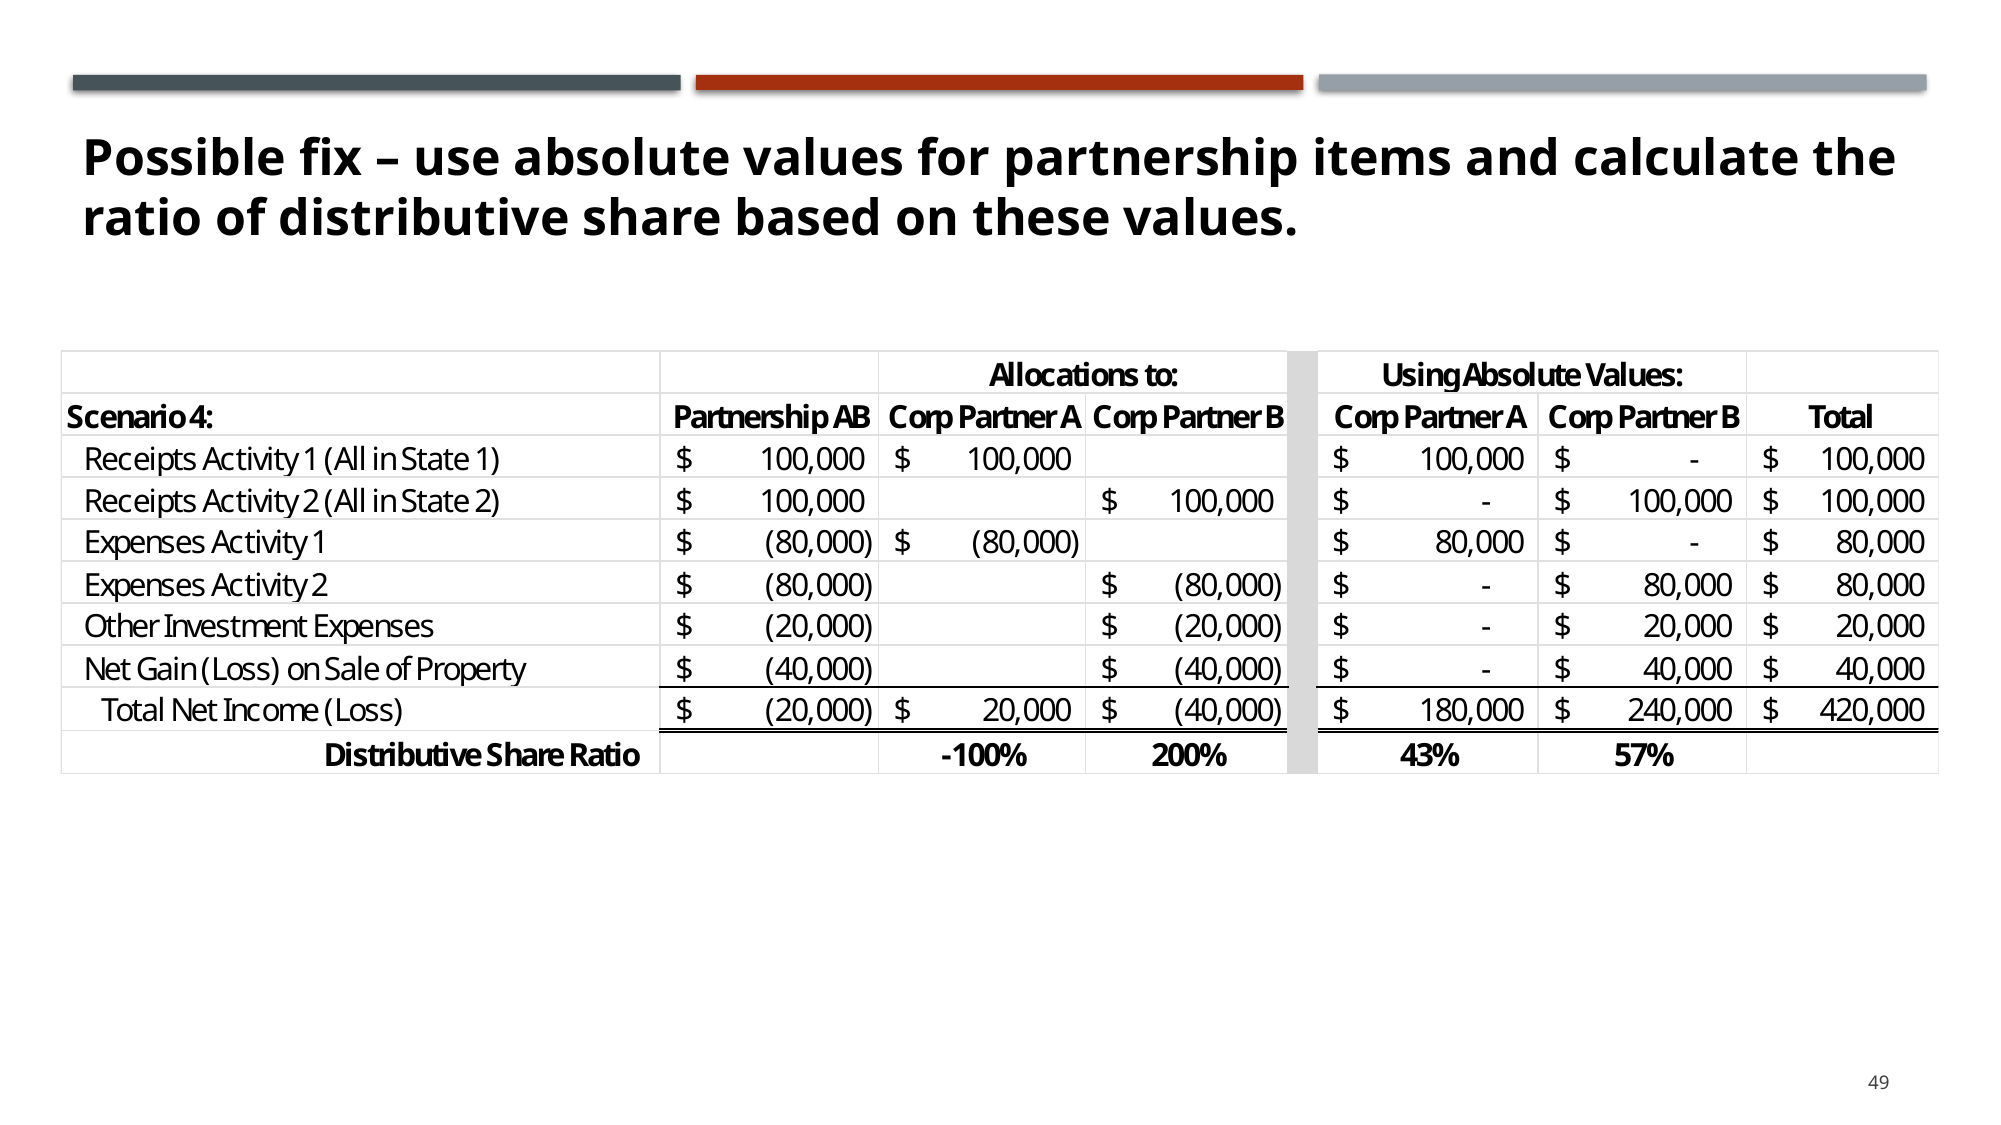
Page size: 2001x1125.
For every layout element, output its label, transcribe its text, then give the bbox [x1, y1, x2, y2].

text_box Possible fix – use absolute values for partnership items and calculate the ratio of distributive share based on these values. [68, 117, 1920, 253]
picture [59, 349, 1941, 776]
slide_number 49 [1732, 1053, 1905, 1114]
